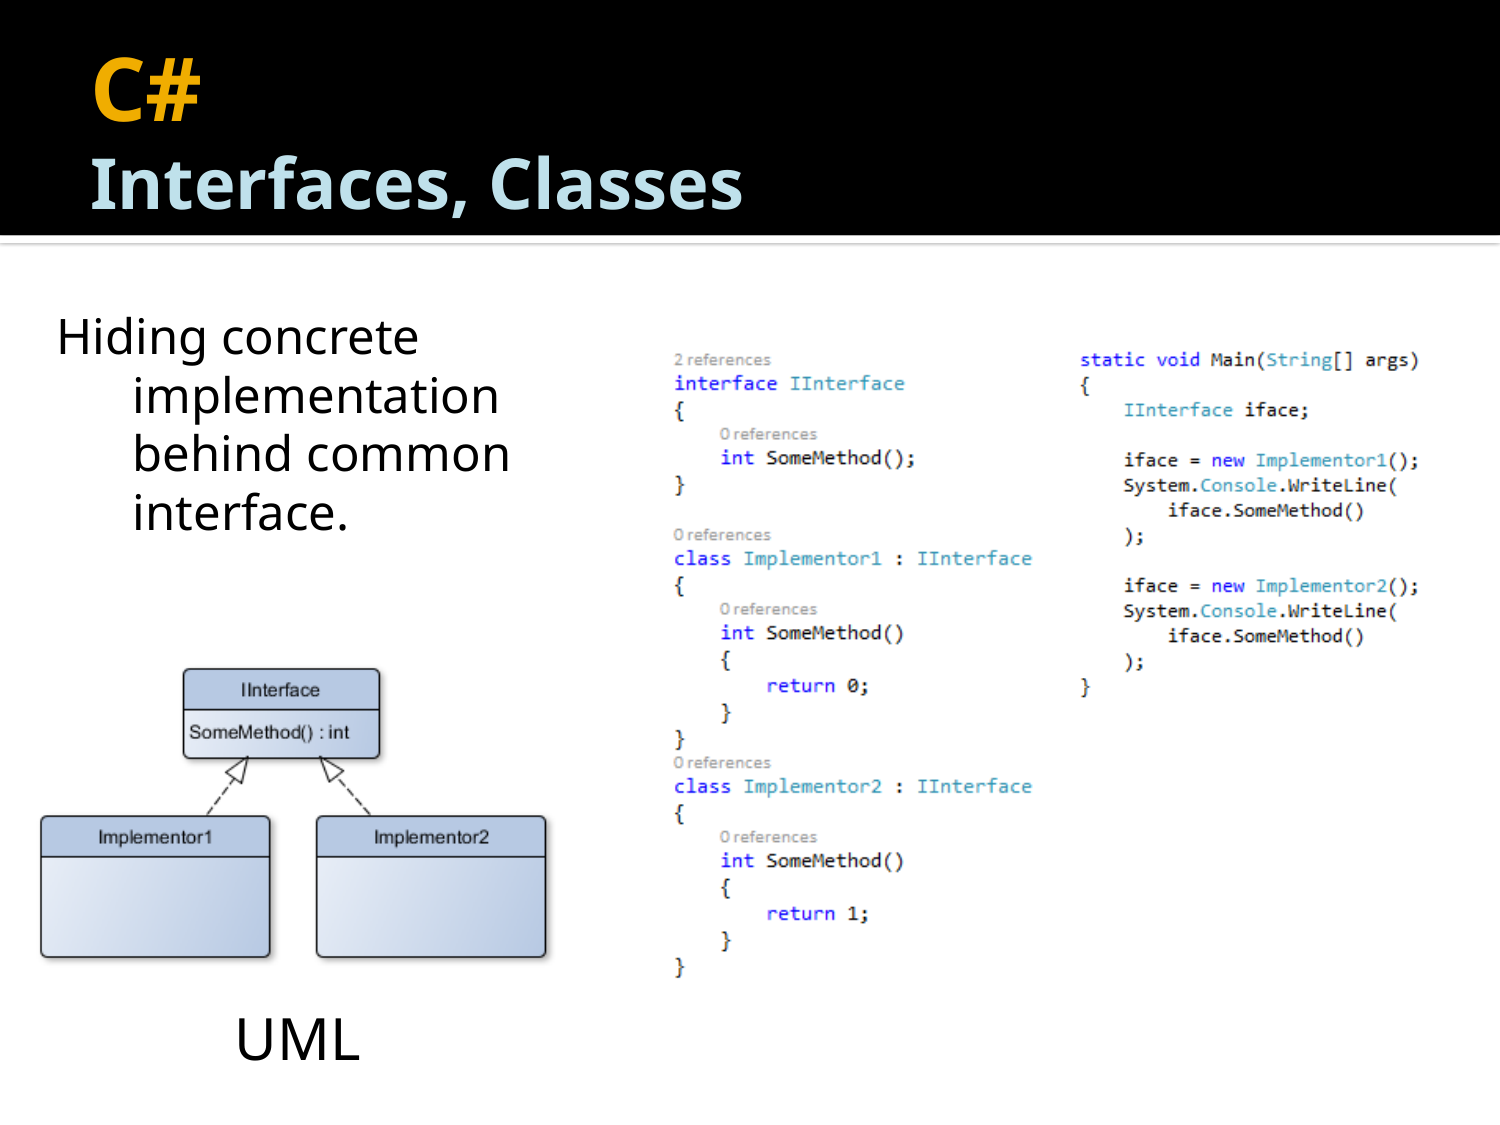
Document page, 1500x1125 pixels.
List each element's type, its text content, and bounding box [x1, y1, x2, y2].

picture [17, 645, 570, 980]
picture [1072, 349, 1436, 699]
list Hiding concrete implementation behind common interface. [29, 290, 609, 551]
text_box UML [206, 988, 396, 1094]
title C# Interfaces, Classes [75, 25, 1425, 231]
picture [669, 349, 1046, 988]
